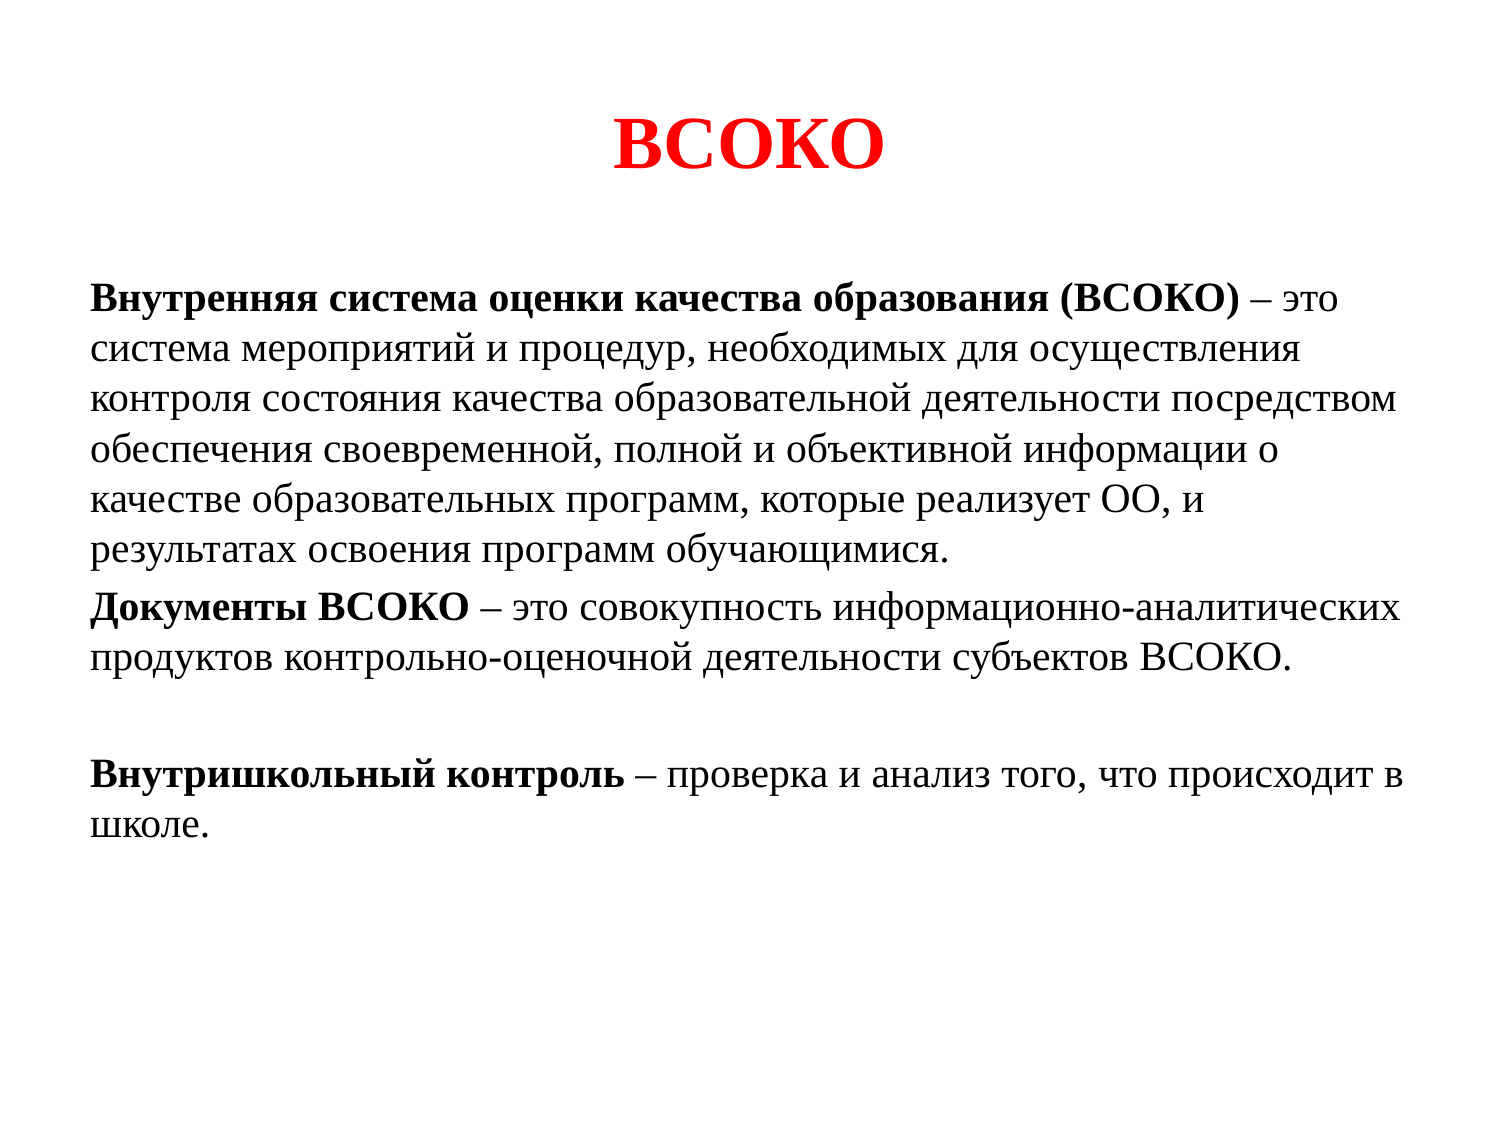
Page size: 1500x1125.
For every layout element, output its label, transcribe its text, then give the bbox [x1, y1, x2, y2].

title ВСОКО [75, 45, 1425, 233]
list Внутренняя система оценки качества образования (ВСОКО) – это система мероприятий и процедур, необходимых для осуществления контроля состояния качества образовательной деятельности посредством обеспечения своевременной, полной и объективной информации о качестве образовательных программ, которые реализует ОО, и результатах освоения программ обучающимися. Документы ВСОКО – это совокупность информационно-аналитических продуктов контрольно-оценочной деятельности субъектов ВСОКО. Внутришкольный контроль – проверка и анализ того, что происходит в школе. [75, 262, 1425, 1005]
